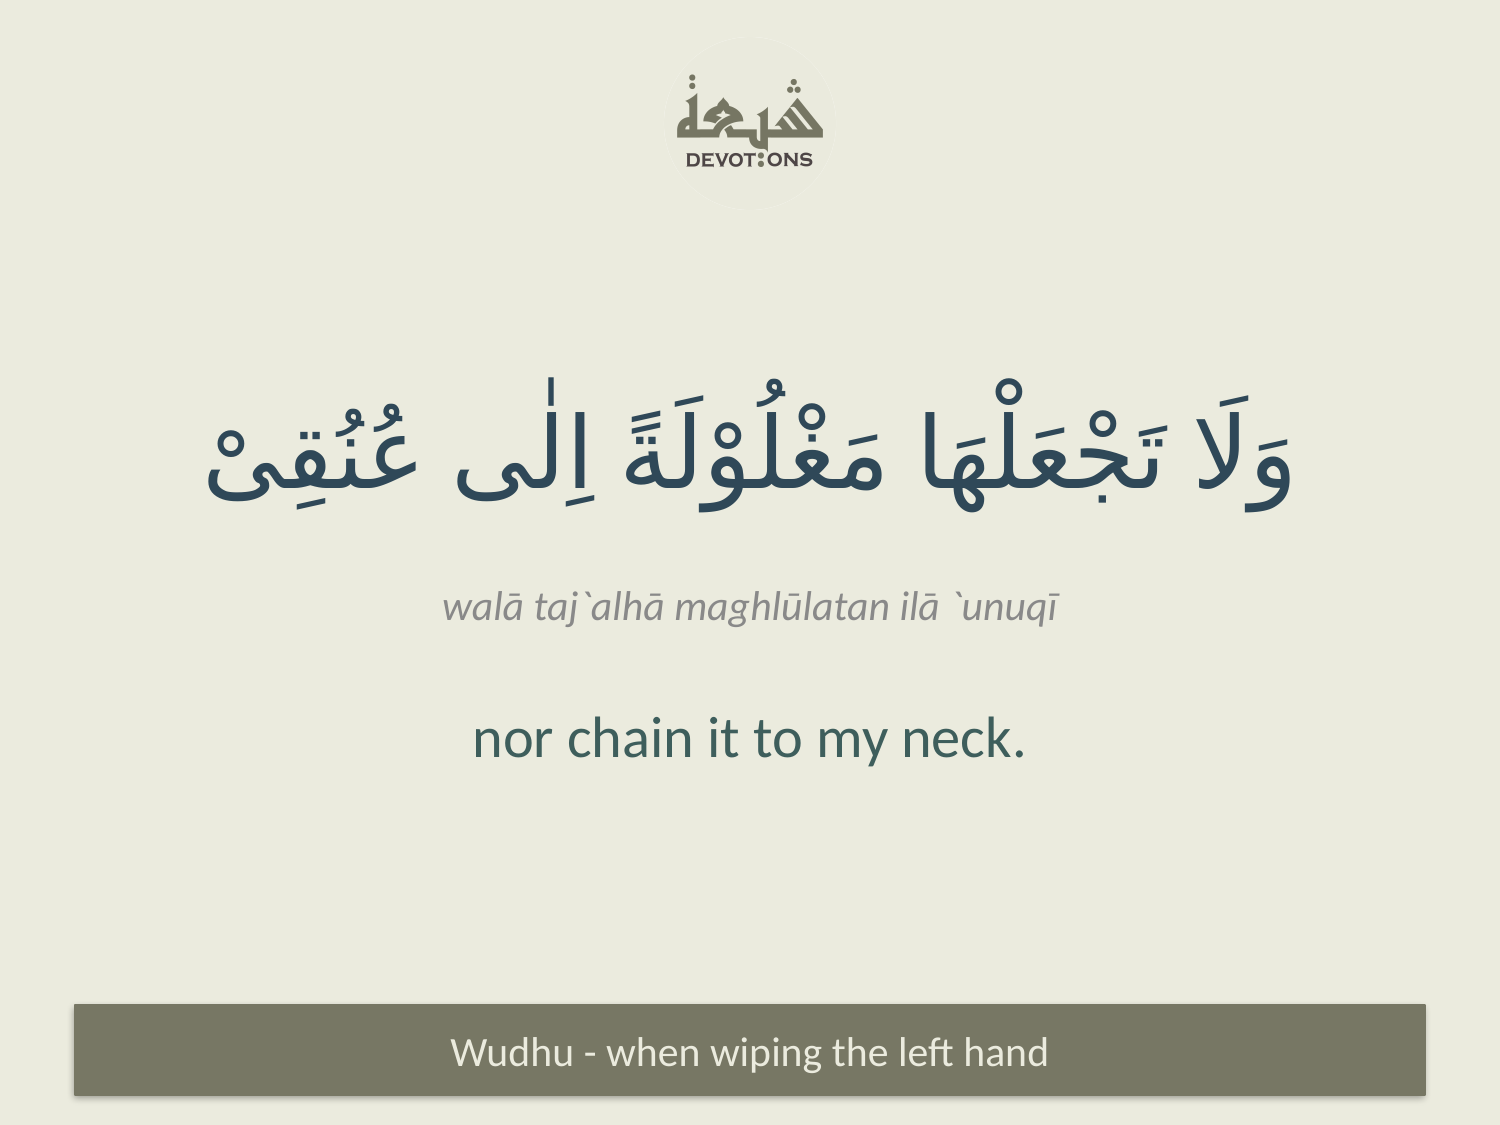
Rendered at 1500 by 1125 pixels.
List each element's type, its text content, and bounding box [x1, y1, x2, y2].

text_box [74, 1004, 1426, 1096]
picture [656, 29, 844, 218]
text_box Wudhu - when wiping the left hand [435, 1017, 1065, 1083]
text_box وَلَا تَجْعَلْهَا مَغْلُوْلَةً اِلٰى عُنُقِىْ walā taj`alhā maghlūlatan ilā `unuqī nor chain it to my neck. [74, 381, 1425, 776]
